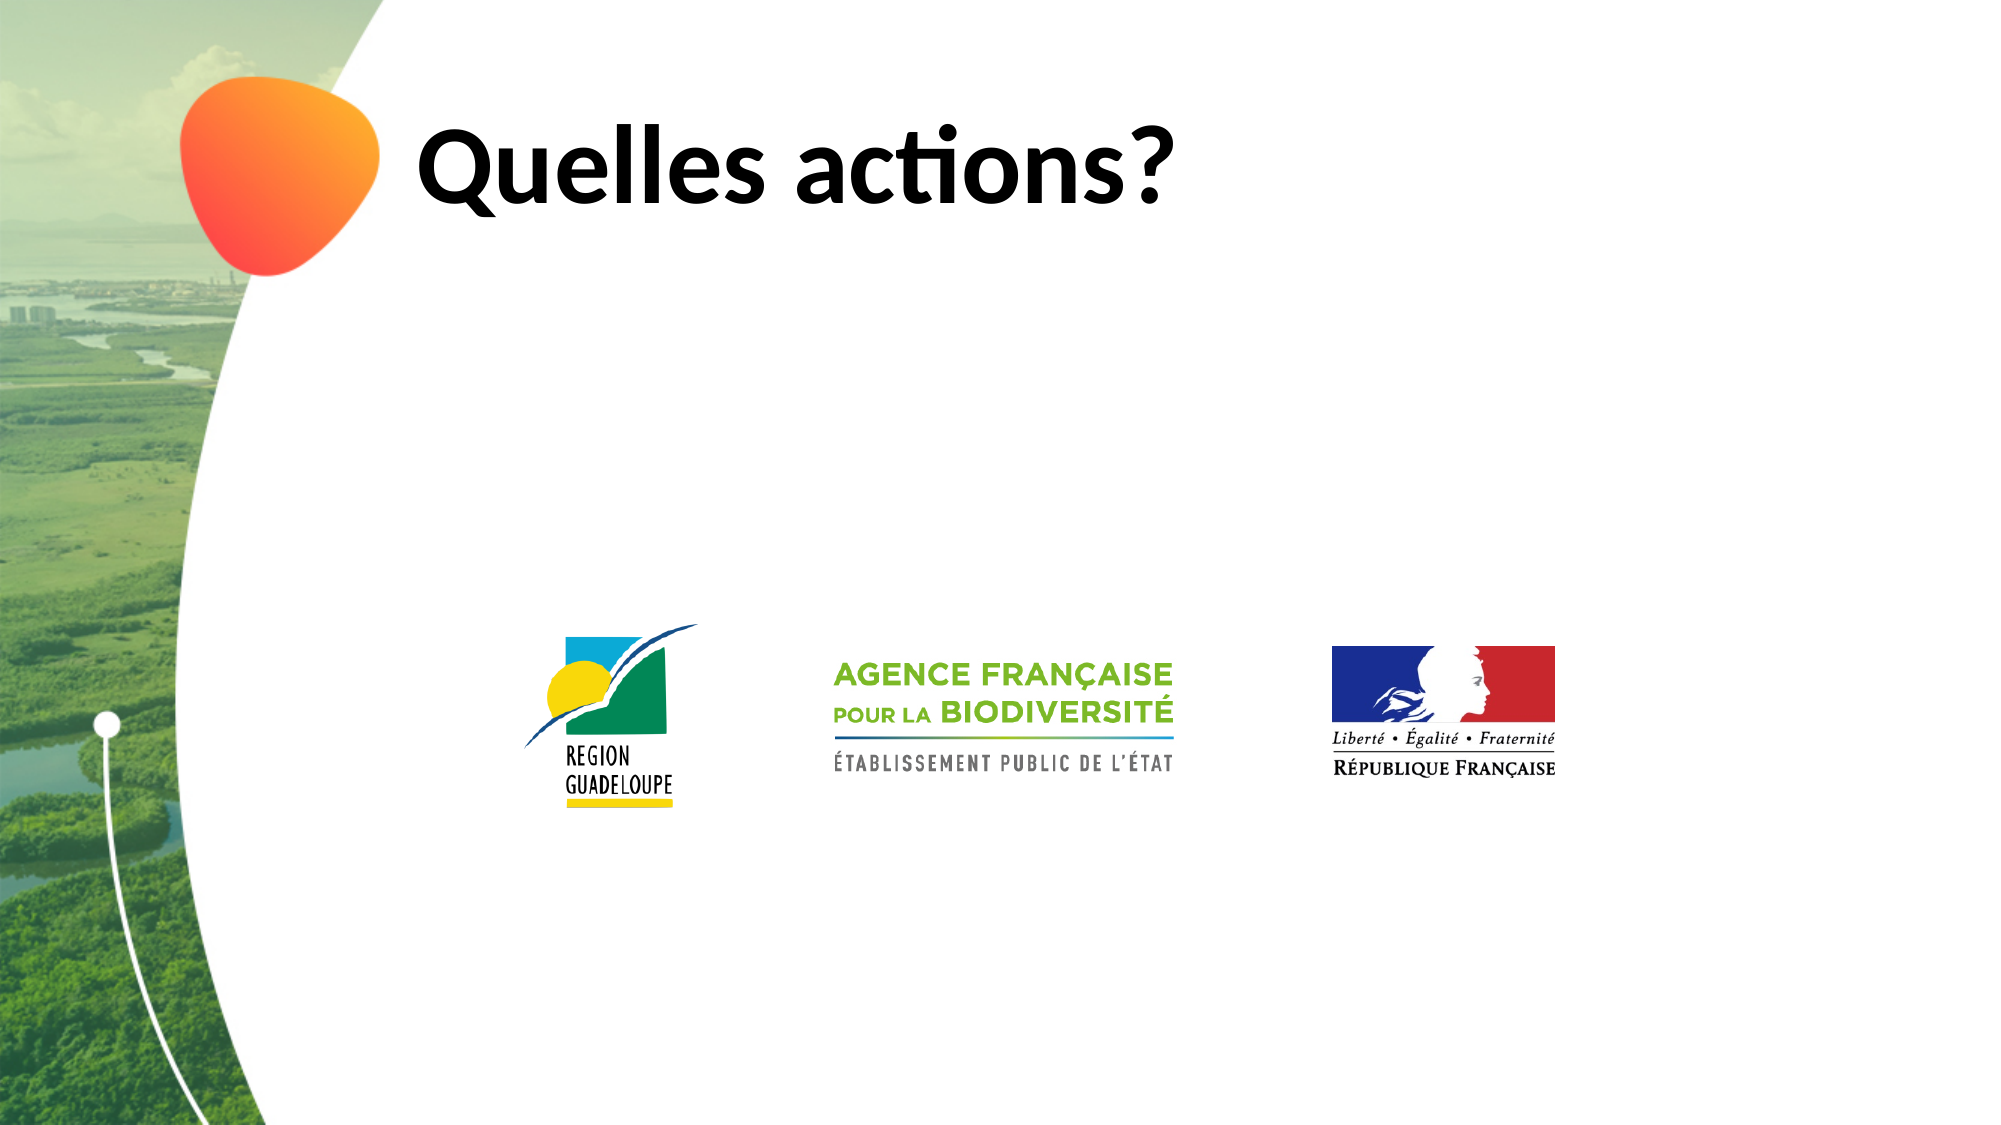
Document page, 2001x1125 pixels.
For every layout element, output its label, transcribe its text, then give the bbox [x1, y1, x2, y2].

picture [0, 0, 2001, 1125]
title Quelles actions? [401, 83, 1207, 234]
